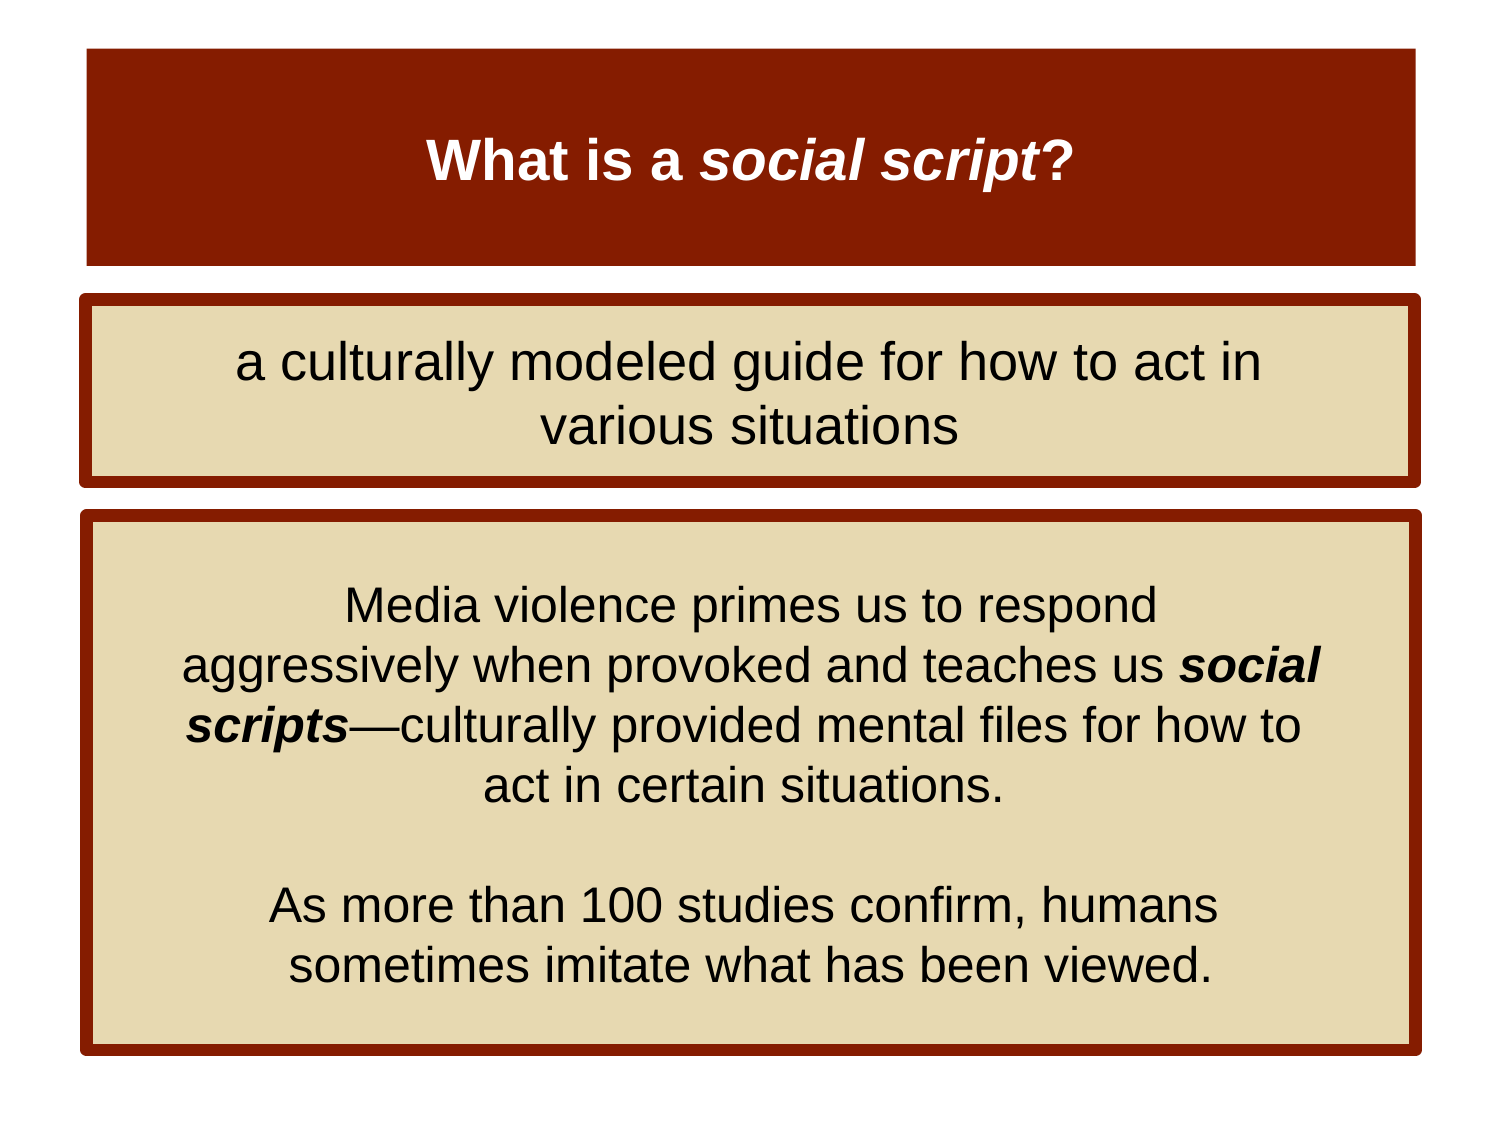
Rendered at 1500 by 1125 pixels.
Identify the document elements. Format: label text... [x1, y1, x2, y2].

list Media violence primes us to respond aggressively when provoked and teaches us social scripts—culturally provided mental files for how to act in certain situations. As more than 100 studies confirm, humans sometimes imitate what has been viewed. [80, 509, 1422, 1056]
title What is a social script? [86, 48, 1416, 266]
list a culturally modeled guide for how to act in various situations [79, 293, 1421, 488]
